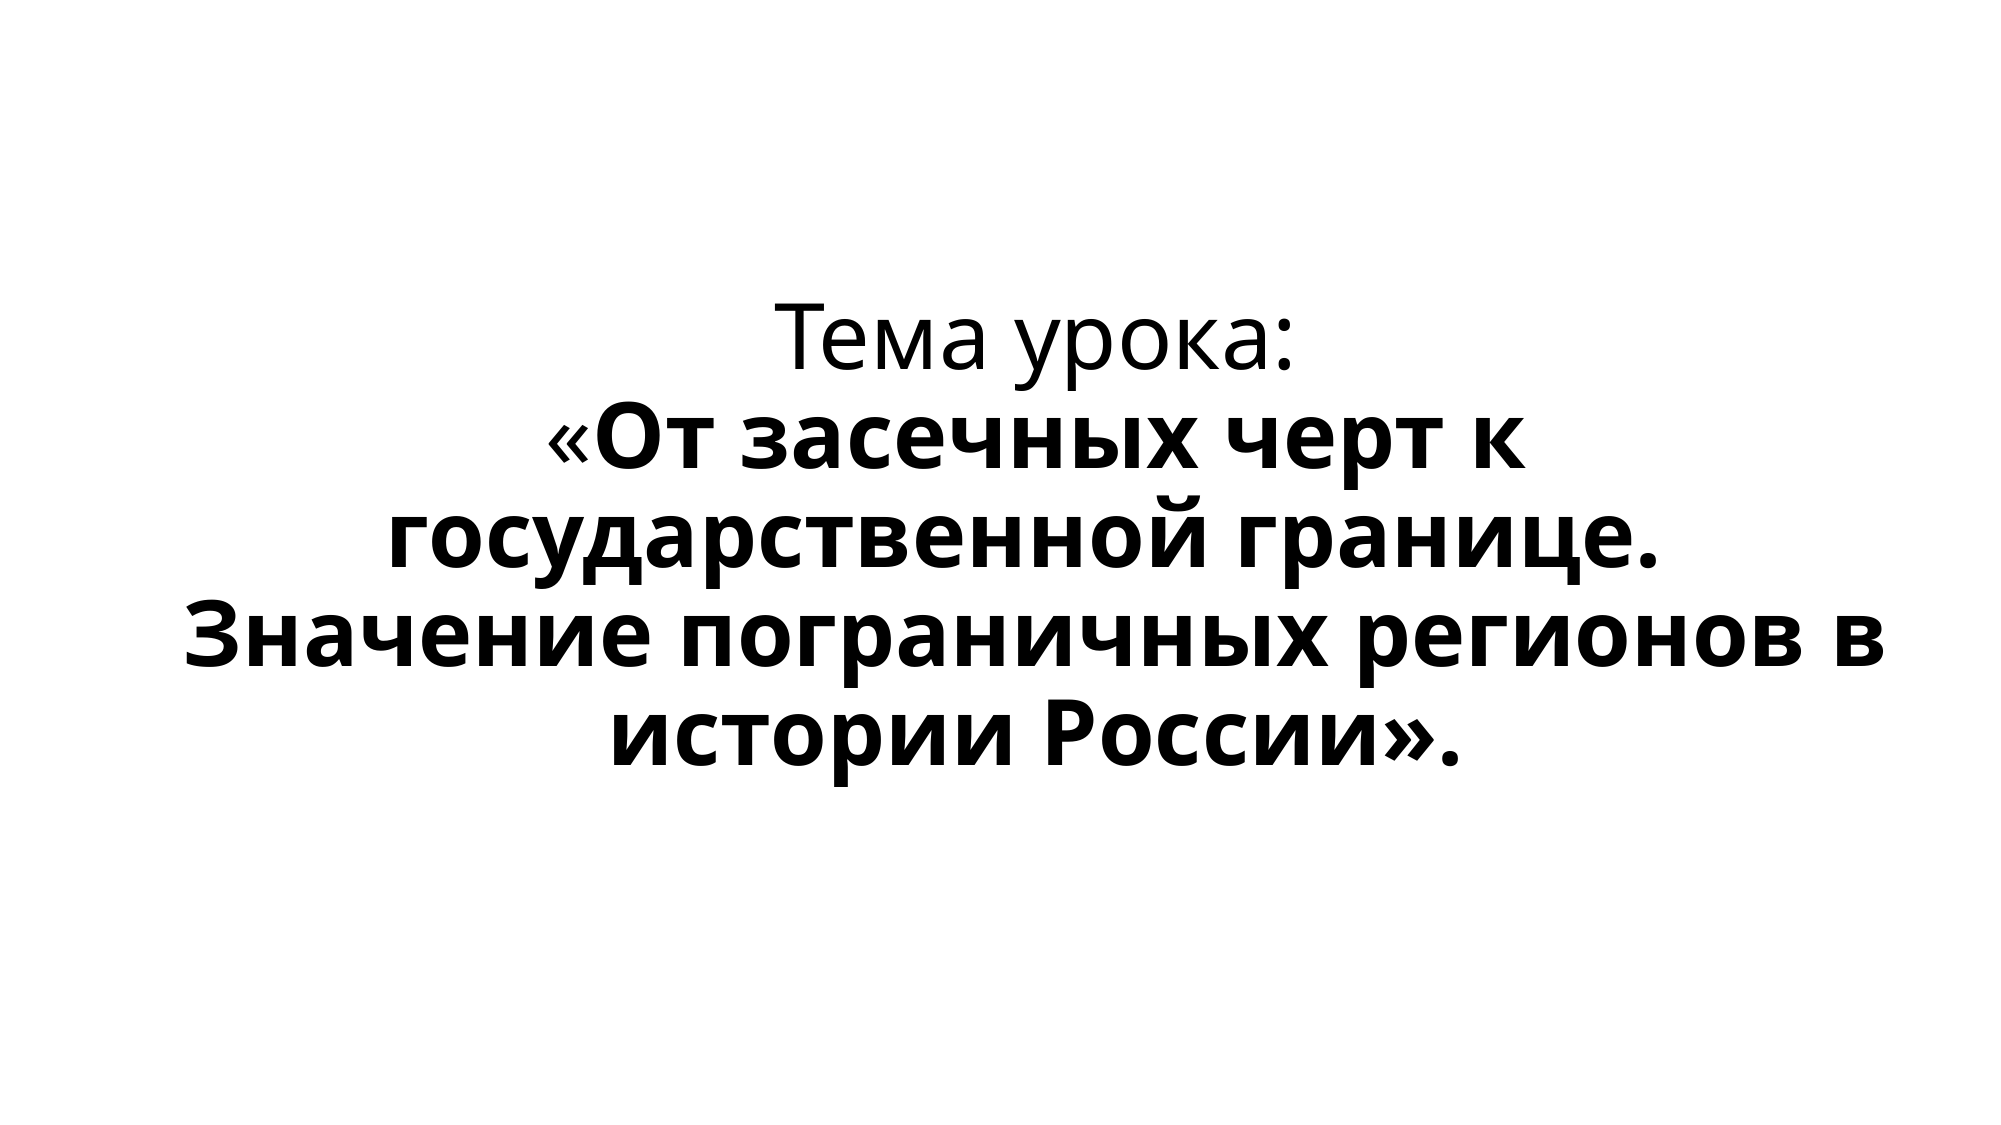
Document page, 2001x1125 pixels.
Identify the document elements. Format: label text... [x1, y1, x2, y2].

title Тема урока: «От засечных черт к государственной границе. Значение пограничных регионов в истории России». [137, 59, 1936, 1016]
